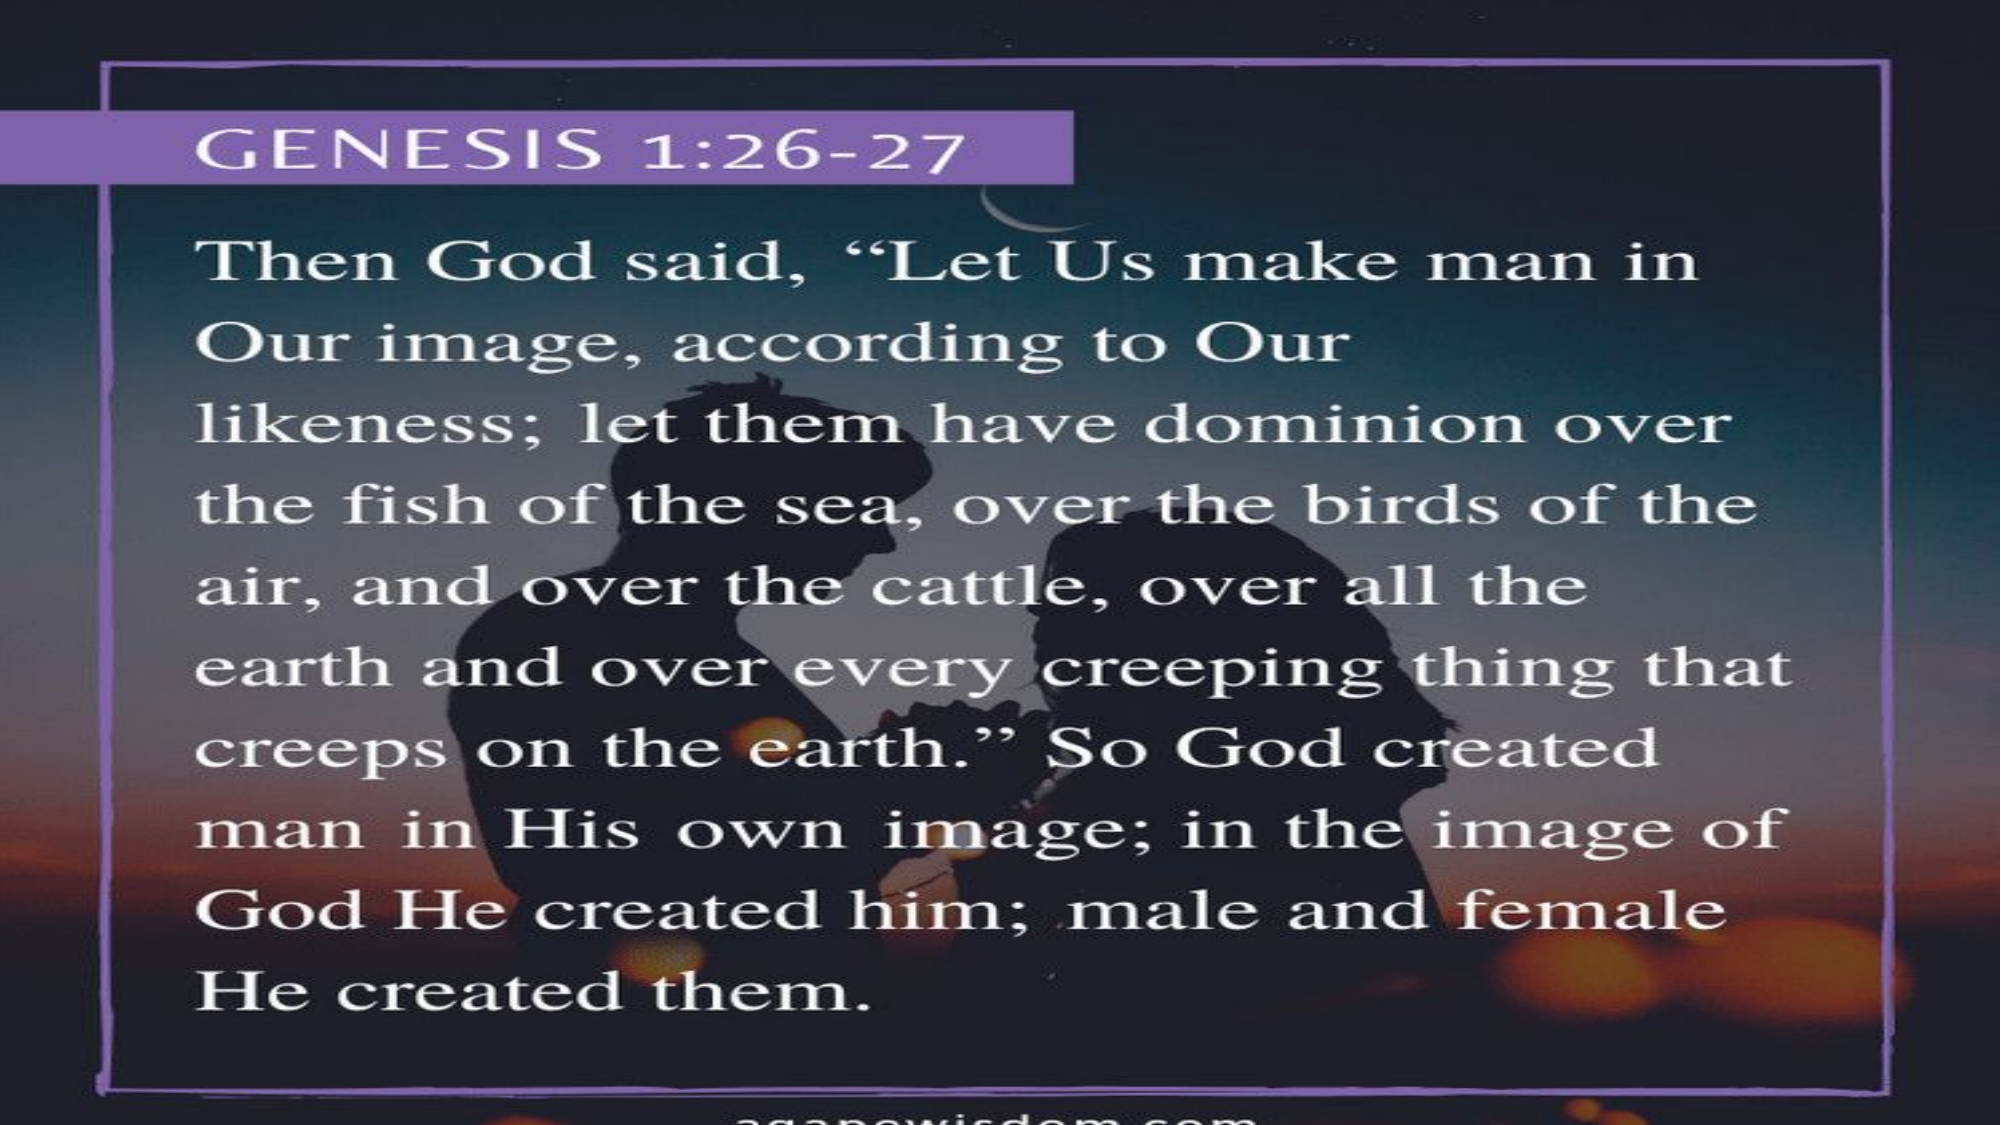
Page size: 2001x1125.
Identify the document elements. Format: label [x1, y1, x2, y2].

list [0, 0, 2000, 1125]
